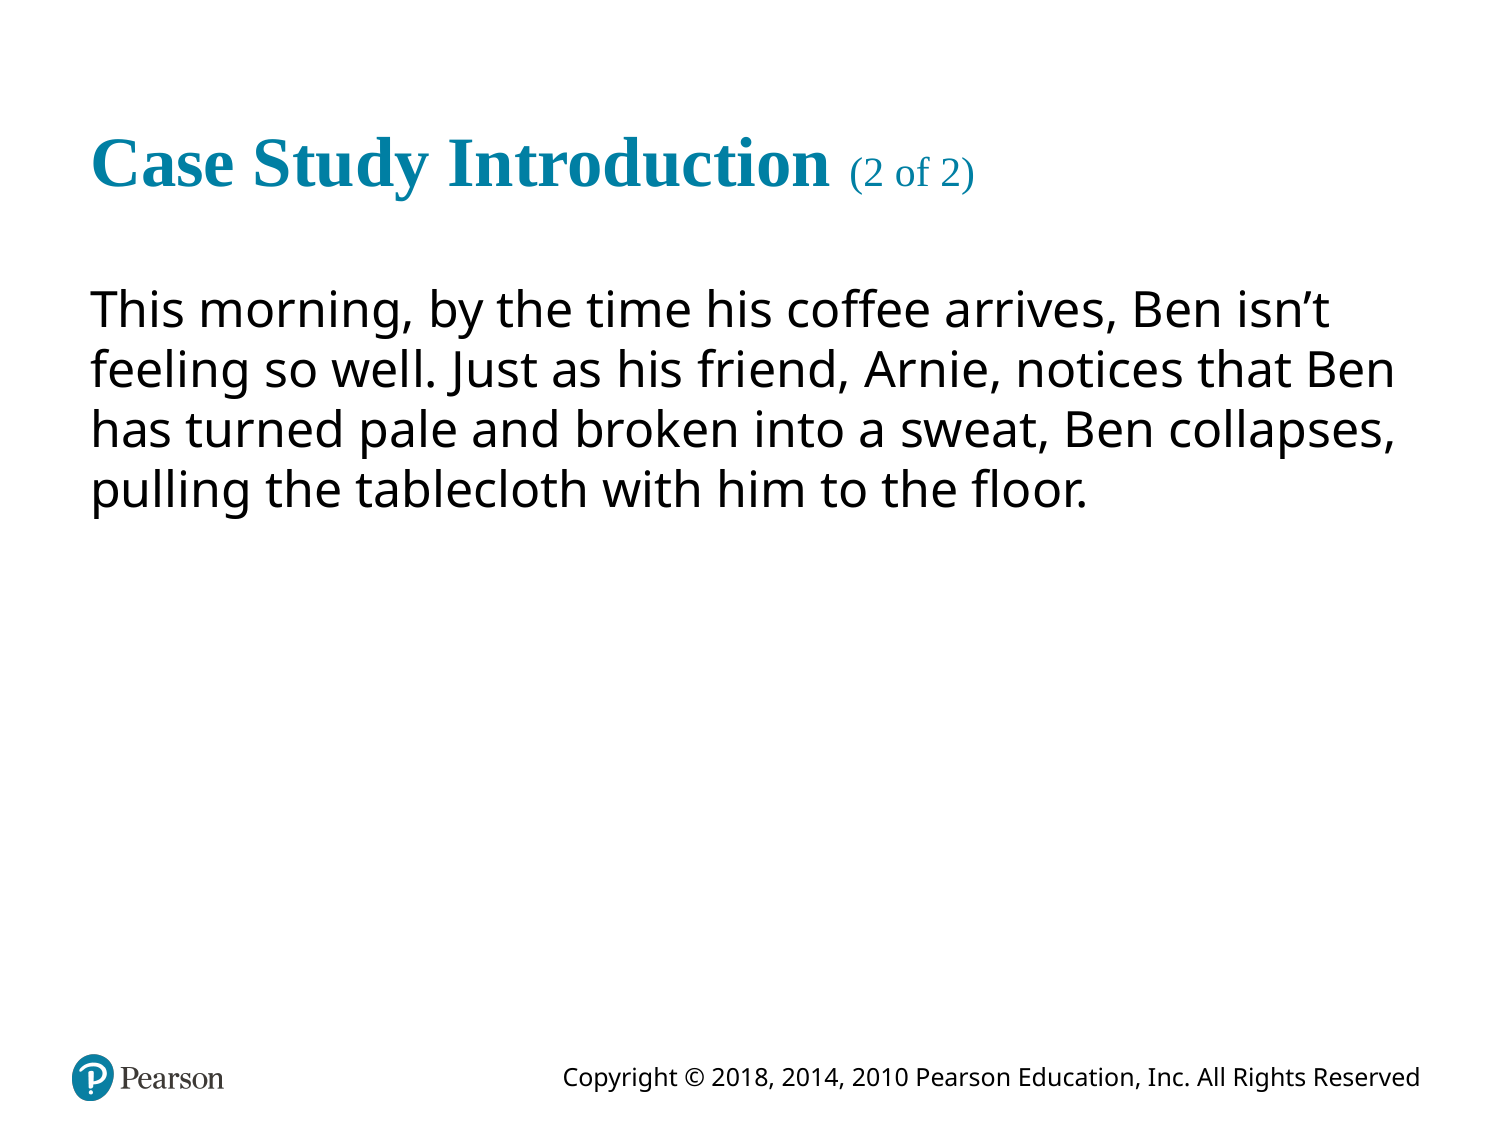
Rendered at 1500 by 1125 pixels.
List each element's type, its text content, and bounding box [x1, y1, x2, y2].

picture [72, 1087, 83, 1101]
list This morning, by the time his coffee arrives, Ben isn’t feeling so well. Just as his friend, Arnie, notices that Ben has turned pale and broken into a sweat, Ben collapses, pulling the tablecloth with him to the floor. [75, 262, 1425, 536]
picture [72, 1054, 88, 1070]
title Case Study Introduction (2 of 2) [75, 35, 1425, 216]
picture [98, 1054, 224, 1101]
picture [80, 1063, 106, 1088]
